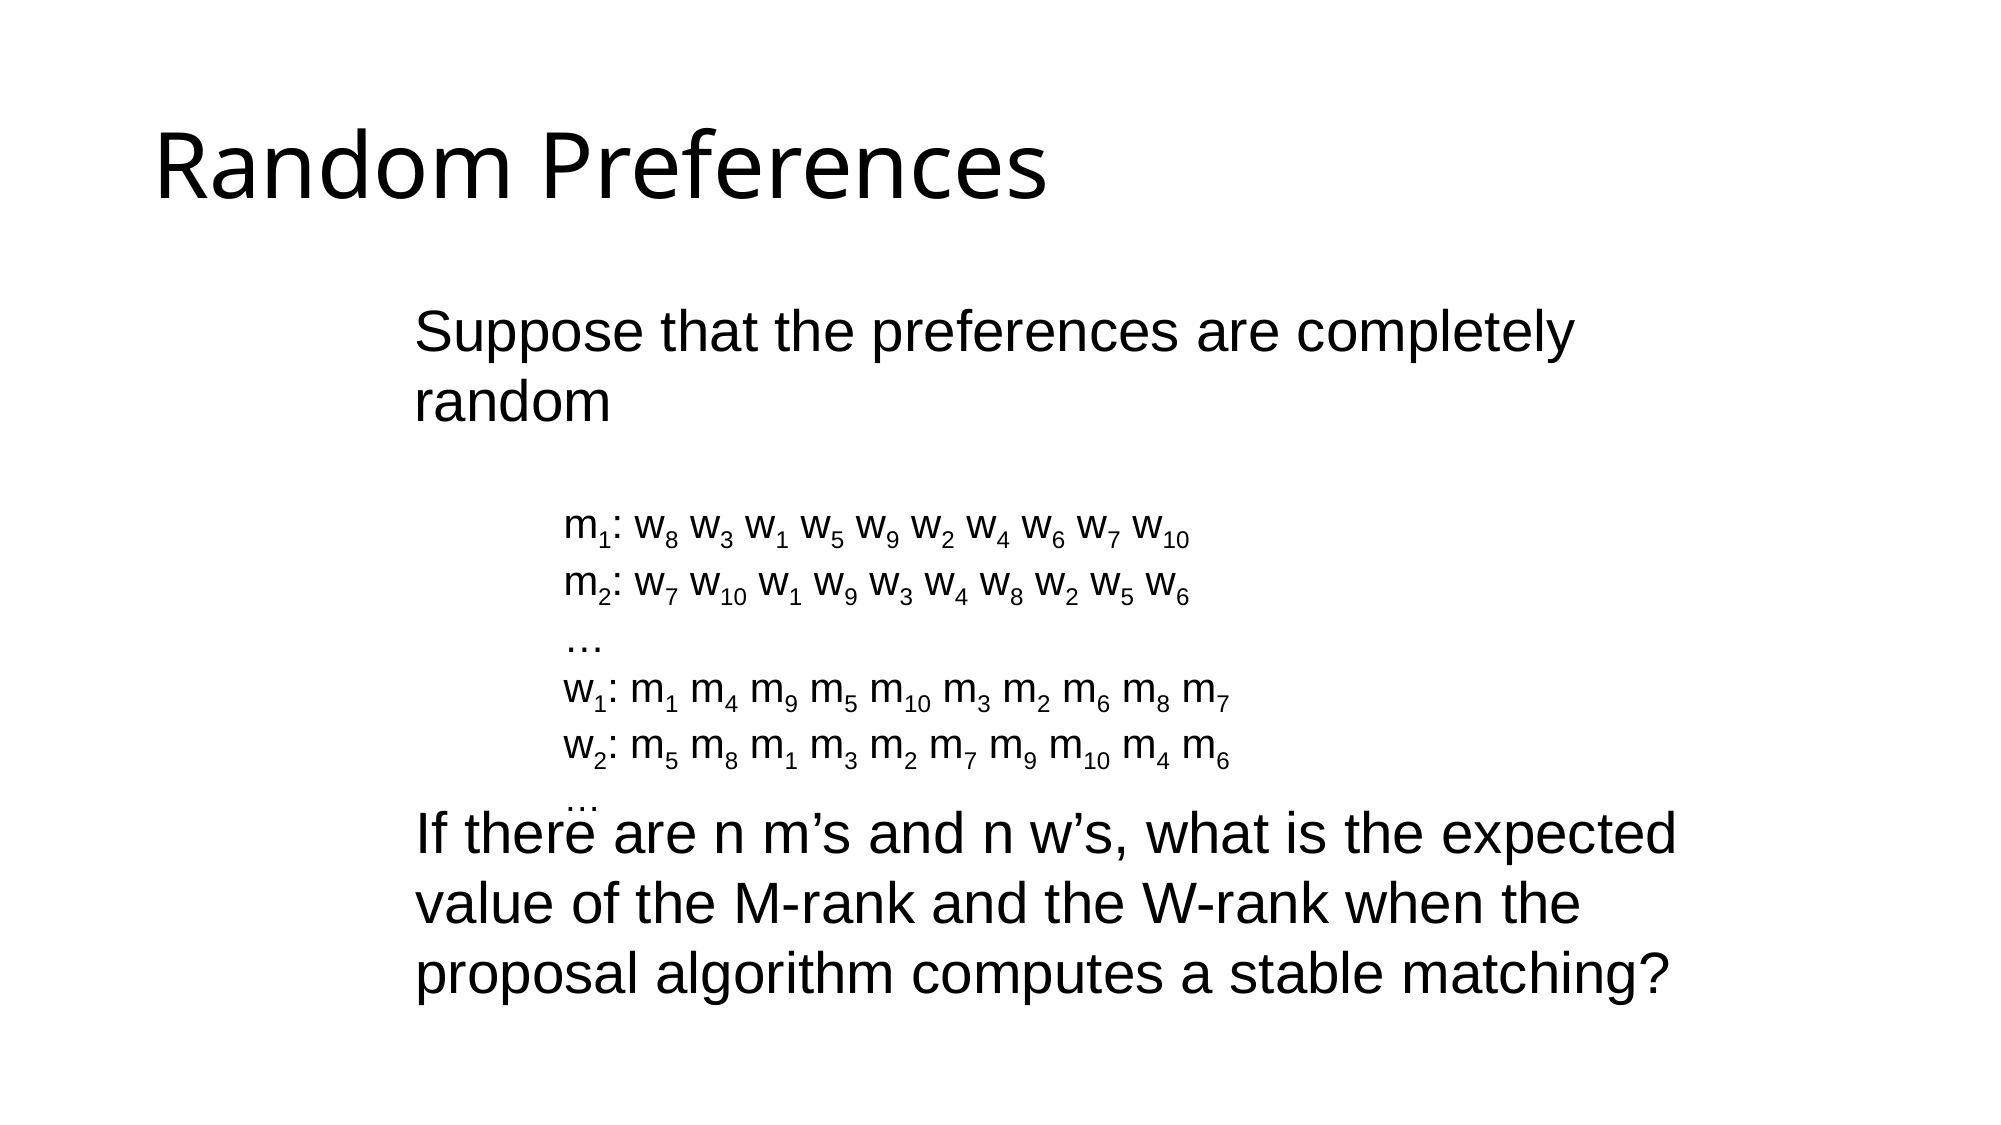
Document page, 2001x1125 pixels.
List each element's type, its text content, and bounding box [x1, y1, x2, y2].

text_box If there are n m’s and n w’s, what is the expected value of the M-rank and the W-rank when the proposal algorithm computes a stable matching? [400, 787, 1712, 1013]
text_box Suppose that the preferences are completely random [399, 286, 1600, 441]
text_box m1: w8 w3 w1 w5 w9 w2 w4 w6 w7 w10 m2: w7 w10 w1 w9 w3 w4 w8 w2 w5 w6 … w1: m1 m4 m9 m5 m10 m3 m2 m6 m8 m7 w2: m5 m8 m1 m3 m2 m7 m9 m10 m4 m6 … [548, 489, 1245, 827]
title Random Preferences [137, 59, 1863, 278]
